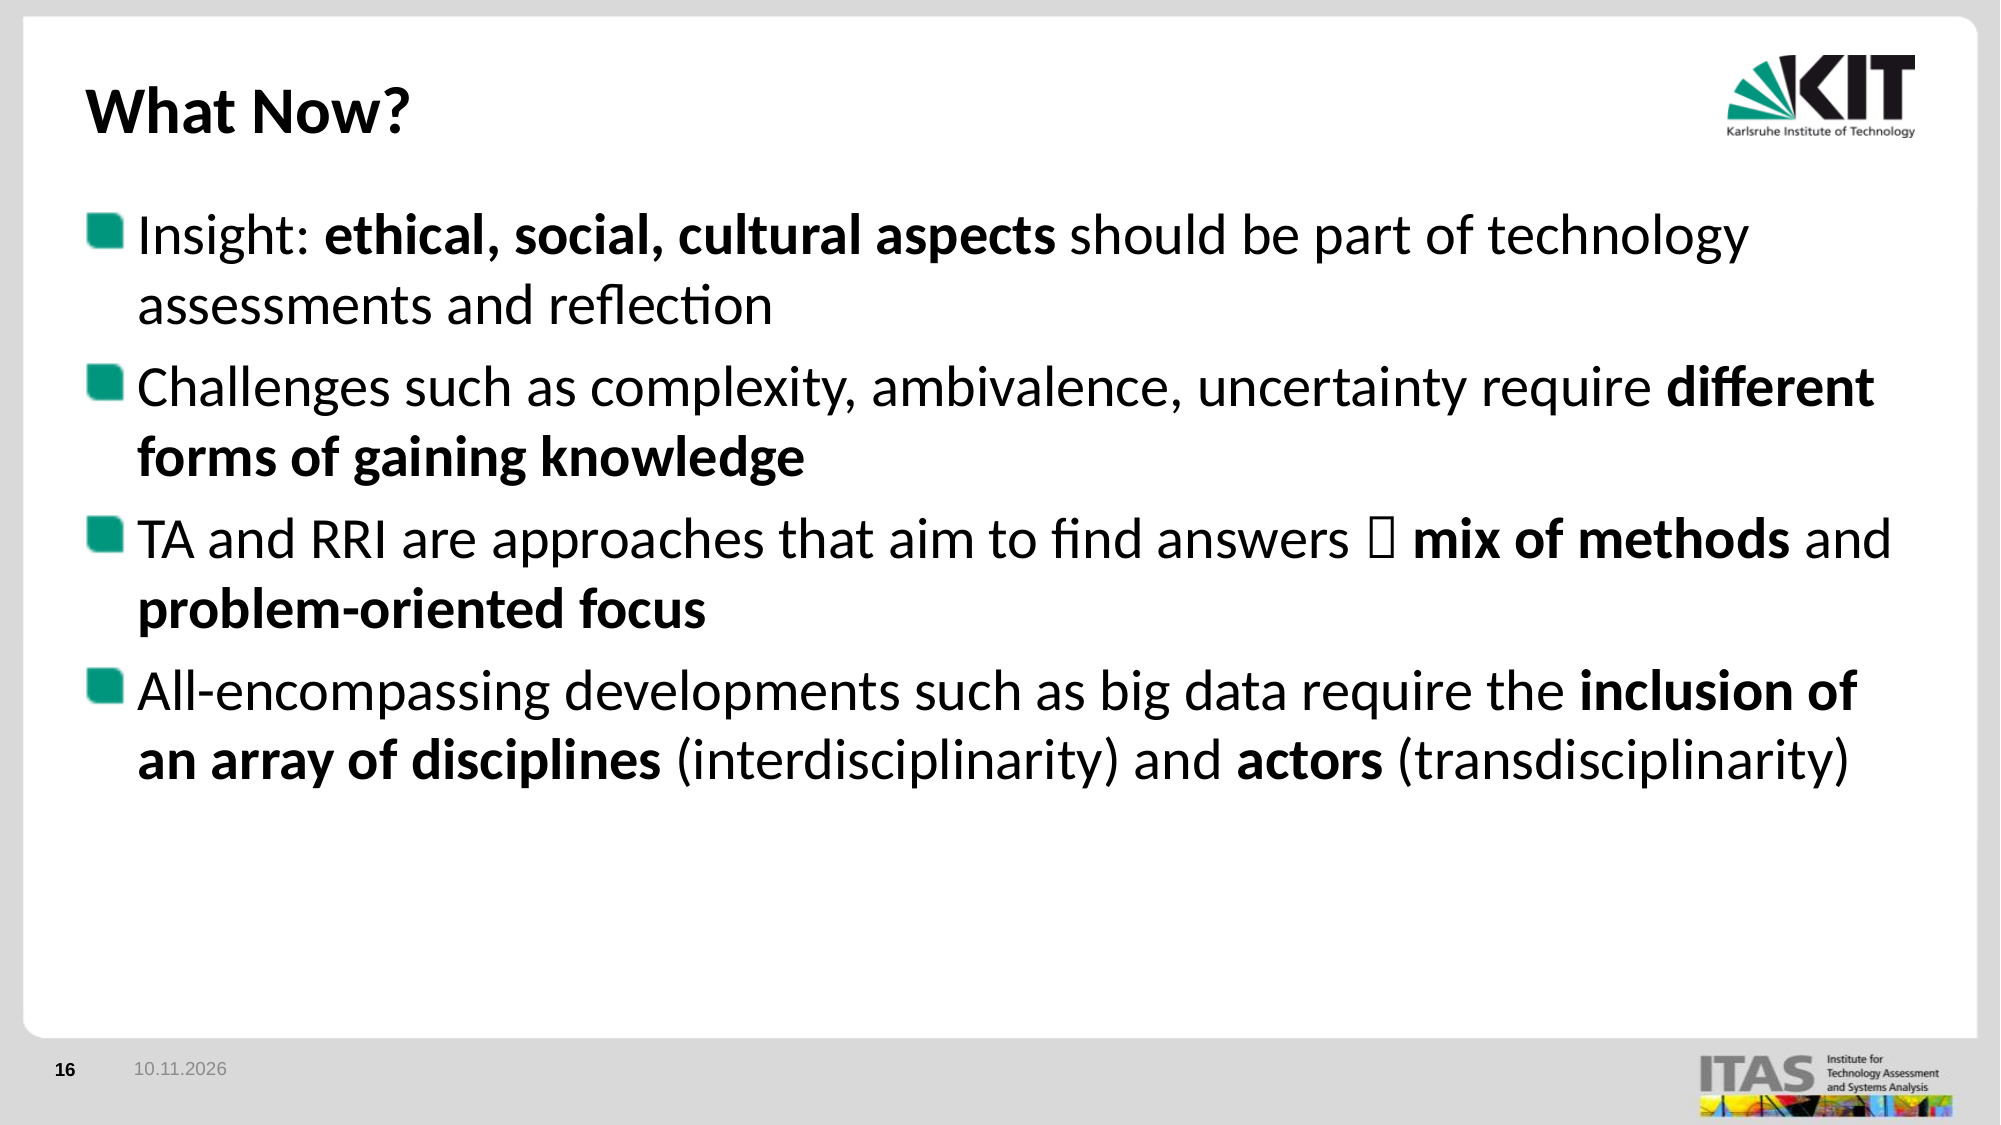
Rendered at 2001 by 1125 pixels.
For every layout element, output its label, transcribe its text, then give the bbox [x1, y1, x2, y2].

picture [0, 0, 2000, 1125]
list Insight: ethical, social, cultural aspects should be part of technology assessments and reflection Challenges such as complexity, ambivalence, uncertainty require different forms of gaining knowledge TA and RRI are approaches that aim to find answers  mix of methods and problem-oriented focus All-encompassing developments such as big data require the inclusion of an array of disciplines (interdisciplinarity) and actors (transdisciplinarity) [85, 196, 1914, 1000]
title What Now? [85, 54, 1598, 148]
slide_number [133, 1057, 363, 1117]
